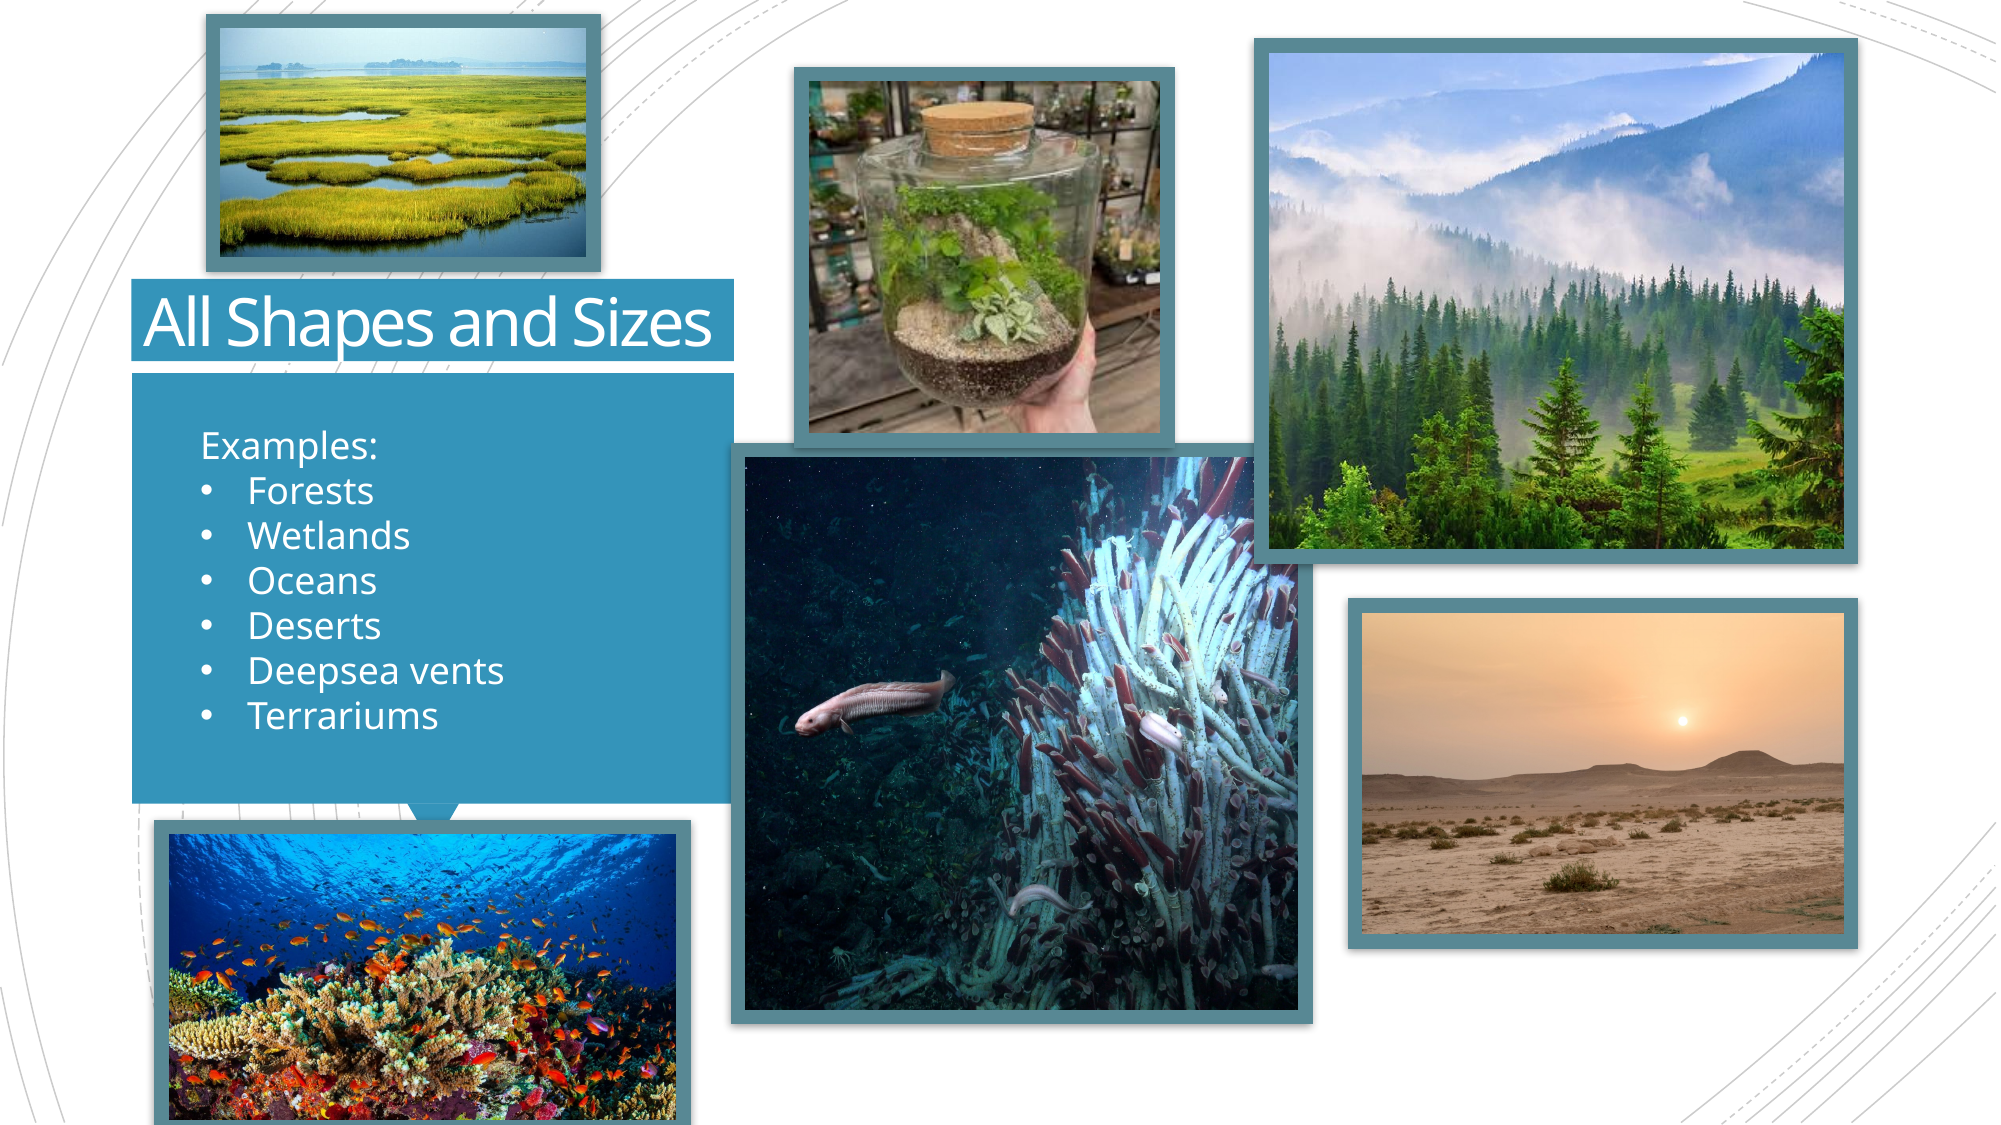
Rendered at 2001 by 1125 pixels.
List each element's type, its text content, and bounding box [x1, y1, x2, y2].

picture [521, 850, 528, 859]
picture [745, 52, 1845, 1011]
picture [371, 878, 384, 883]
picture [808, 81, 1161, 434]
picture [387, 883, 398, 887]
text_box Examples: Forests Wetlands Oceans Deserts Deepsea vents Terrariums [185, 414, 736, 744]
picture [304, 849, 318, 858]
picture [474, 882, 481, 889]
picture [219, 28, 587, 258]
title All Shapes and Sizes [82, 237, 776, 415]
picture [1362, 612, 1845, 935]
picture [410, 879, 421, 892]
picture [168, 833, 677, 1120]
